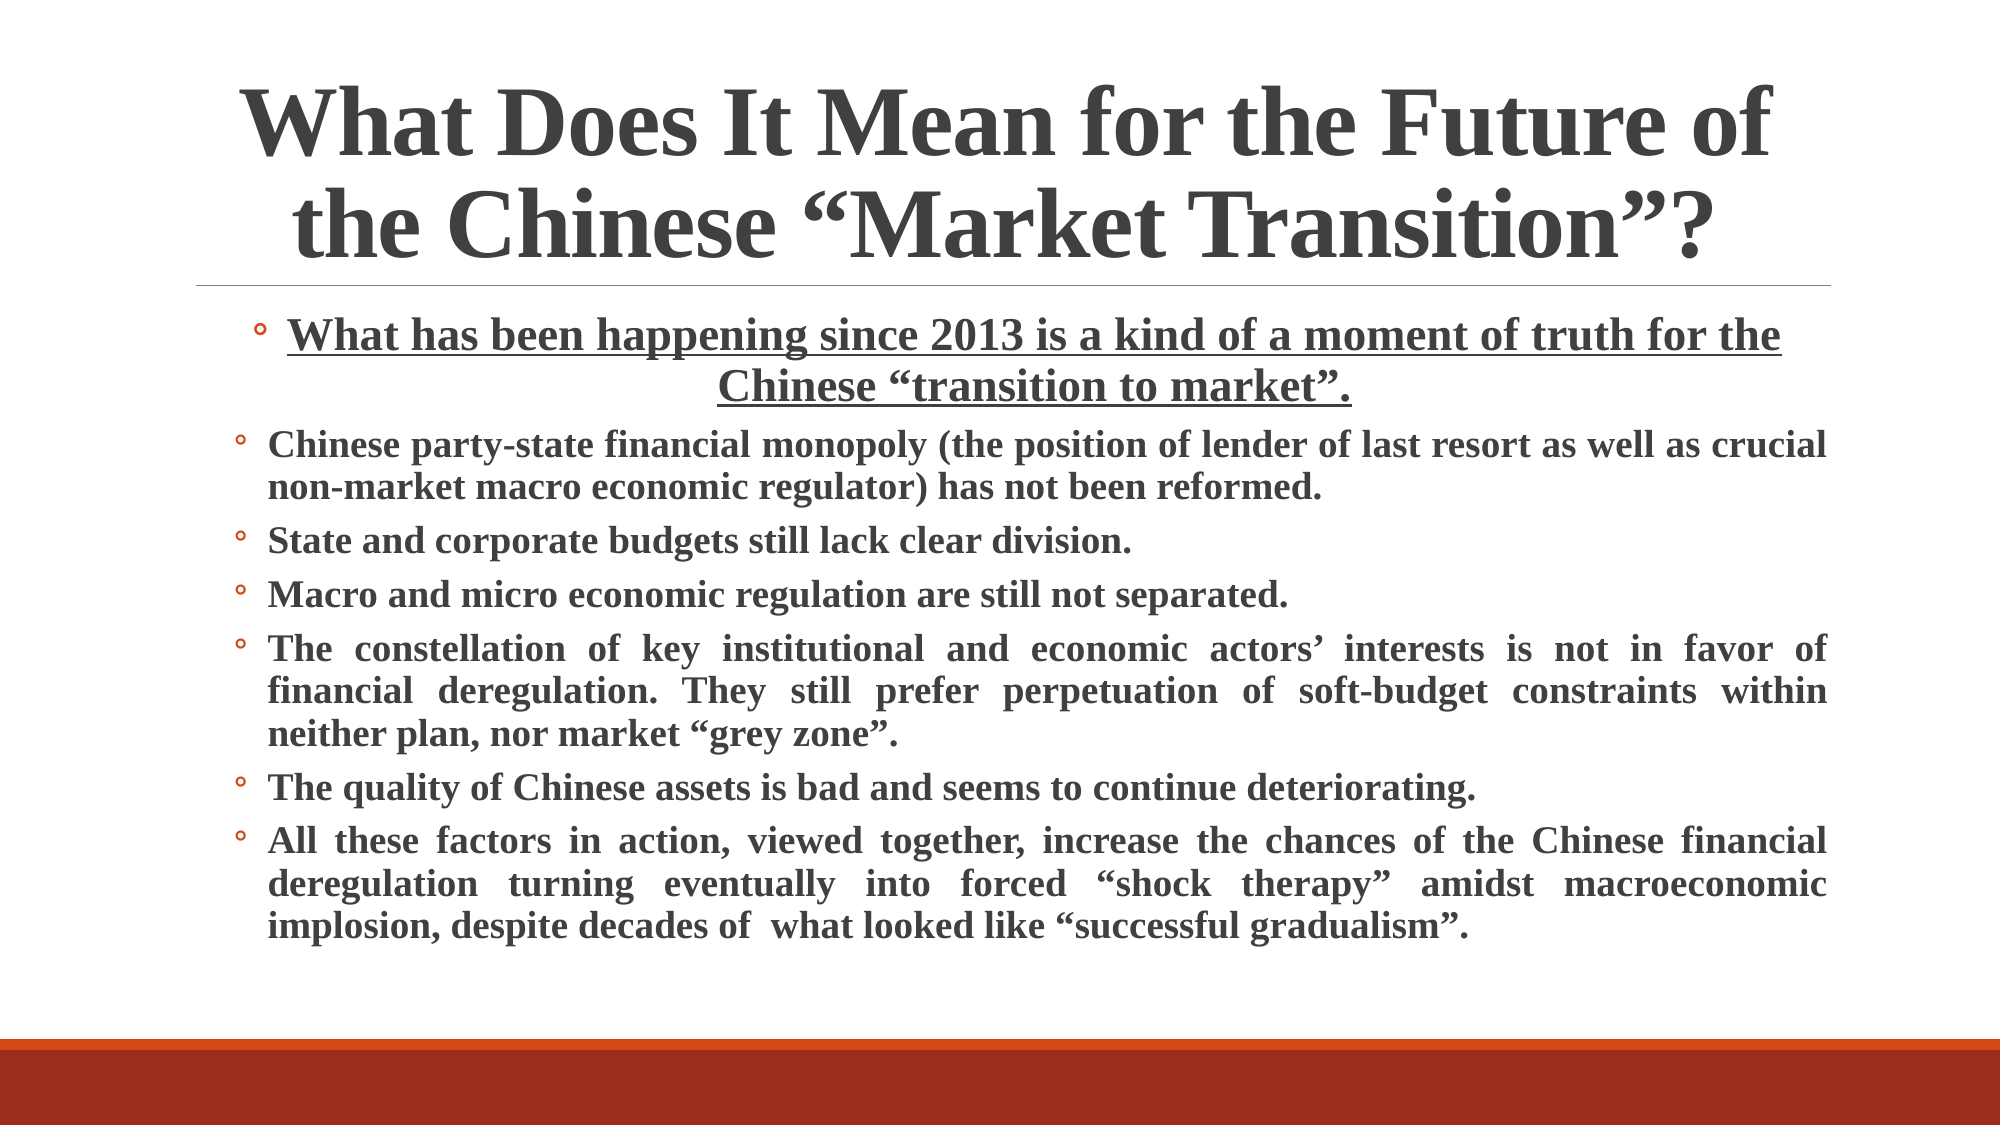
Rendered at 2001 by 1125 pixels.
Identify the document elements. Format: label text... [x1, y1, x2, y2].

list What has been happening since 2013 is a kind of a moment of truth for the Chinese “transition to market”. Chinese party-state financial monopoly (the position of lender of last resort as well as crucial non-market macro economic regulator) has not been reformed. State and corporate budgets still lack clear division. Macro and micro economic regulation are still not separated. The constellation of key institutional and economic actors’ interests is not in favor of financial deregulation. They still prefer perpetuation of soft-budget constraints within neither plan, nor market “grey zone”. The quality of Chinese assets is bad and seems to continue deteriorating. All these factors in action, viewed together, increase the chances of the Chinese financial deregulation turning eventually into forced “shock therapy” amidst macroeconomic implosion, despite decades of what looked like “successful gradualism”. [180, 302, 1830, 963]
title What Does It Mean for the Future of the Chinese “Market Transition”? [180, 47, 1830, 285]
